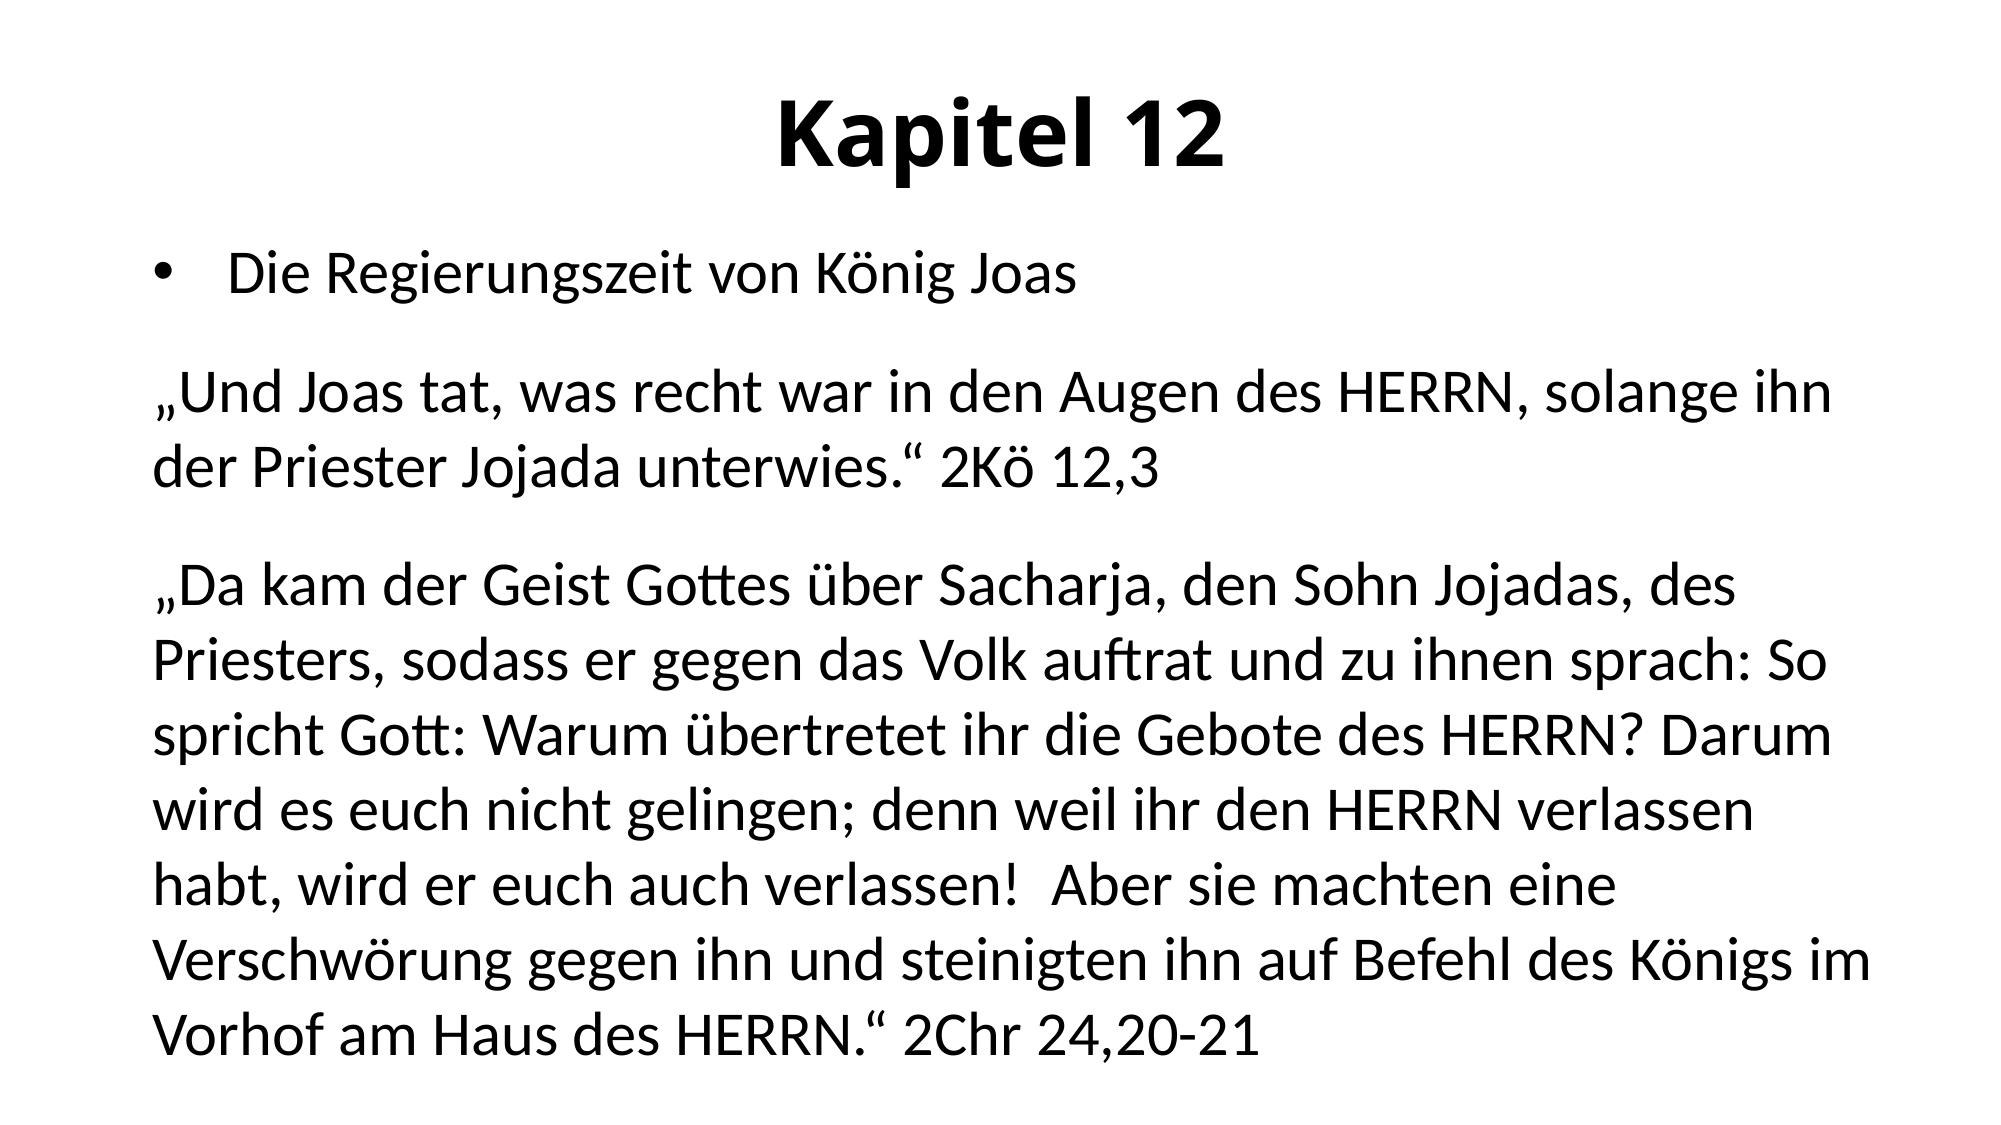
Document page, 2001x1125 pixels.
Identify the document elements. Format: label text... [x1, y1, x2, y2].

text_box „Da kam der Geist Gottes über Sacharja, den Sohn Jojadas, des Priesters, sodass er gegen das Volk auftrat und zu ihnen sprach: So spricht Gott: Warum übertretet ihr die Gebote des HERRN? Darum wird es euch nicht gelingen; denn weil ihr den HERRN verlassen habt, wird er euch auch verlassen! Aber sie machten eine Verschwörung gegen ihn und steinigten ihn auf Befehl des Königs im Vorhof am Haus des HERRN.“ 2Chr 24,20-21 [137, 535, 1908, 1075]
text_box Kapitel 12 [137, 59, 1863, 194]
text_box „Und Joas tat, was recht war in den Augen des HERRN, solange ihn der Priester Jojada unterwies.“ 2Kö 12,3 [137, 342, 1908, 507]
text_box Die Regierungszeit von König Joas [137, 232, 1949, 404]
